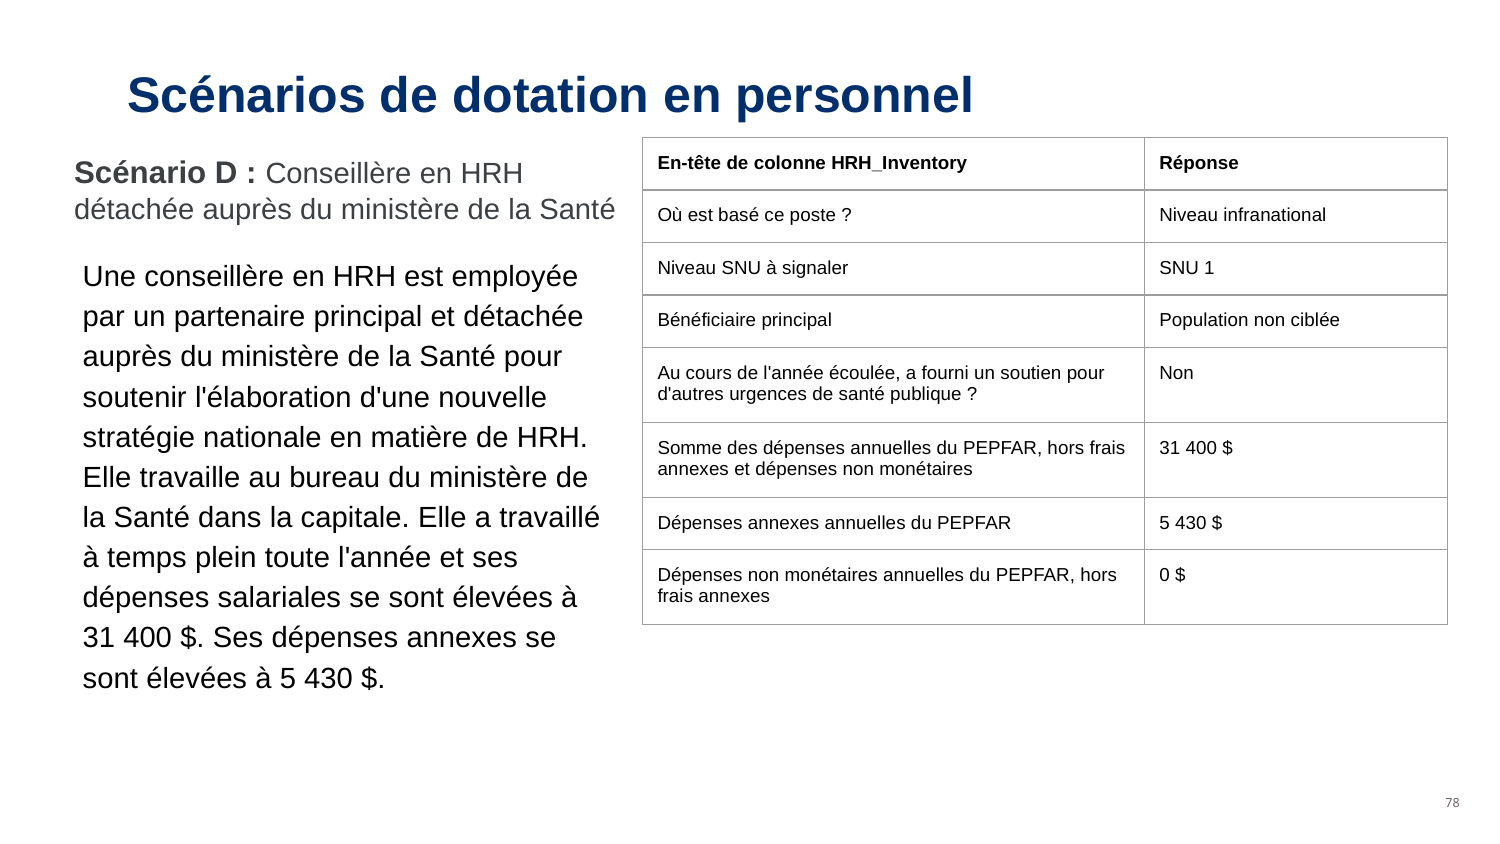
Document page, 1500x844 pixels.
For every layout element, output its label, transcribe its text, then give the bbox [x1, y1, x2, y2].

table_cell Population non ciblée [1145, 296, 1447, 347]
table_cell 31 400 $ [1145, 423, 1447, 497]
table_cell Niveau infranational [1145, 191, 1447, 242]
table_header En-tête de colonne HRH_Inventory [643, 138, 1144, 189]
table_cell Somme des dépenses annuelles du PEPFAR, hors frais annexes et dépenses non monétaires [643, 423, 1144, 497]
table_cell 5 430 $ [1145, 498, 1447, 549]
text_box Scénario D : Conseillère en HRH détachée auprès du ministère de la Santé [59, 137, 642, 240]
table_cell Niveau SNU à signaler [643, 243, 1144, 294]
table_cell Dépenses annexes annuelles du PEPFAR [643, 498, 1144, 549]
table_cell SNU 1 [1145, 243, 1447, 294]
slide_number 78 [1125, 788, 1475, 819]
table_cell Dépenses non monétaires annuelles du PEPFAR, hors frais annexes [643, 550, 1144, 624]
table_cell Où est basé ce poste ? [643, 191, 1144, 242]
table_cell Non [1145, 348, 1447, 422]
title Scénarios de dotation en personnel [112, 62, 1388, 137]
table_cell Bénéficiaire principal [643, 296, 1144, 347]
table_cell 0 $ [1145, 550, 1447, 624]
table_cell Au cours de l'année écoulée, a fourni un soutien pour d'autres urgences de santé publique ? [643, 348, 1144, 422]
table_header Réponse [1145, 138, 1447, 189]
text_box Une conseillère en HRH est employée par un partenaire principal et détachée auprès du ministère de la Santé pour soutenir l'élaboration d'une nouvelle stratégie nationale en matière de HRH. Elle travaille au bureau du ministère de la Santé dans la capitale. Elle a travaillé à temps plein toute l'année et ses dépenses salariales se sont élevées à 31 400 $. Ses dépenses annexes se sont élevées à 5 430 $. [67, 237, 625, 709]
